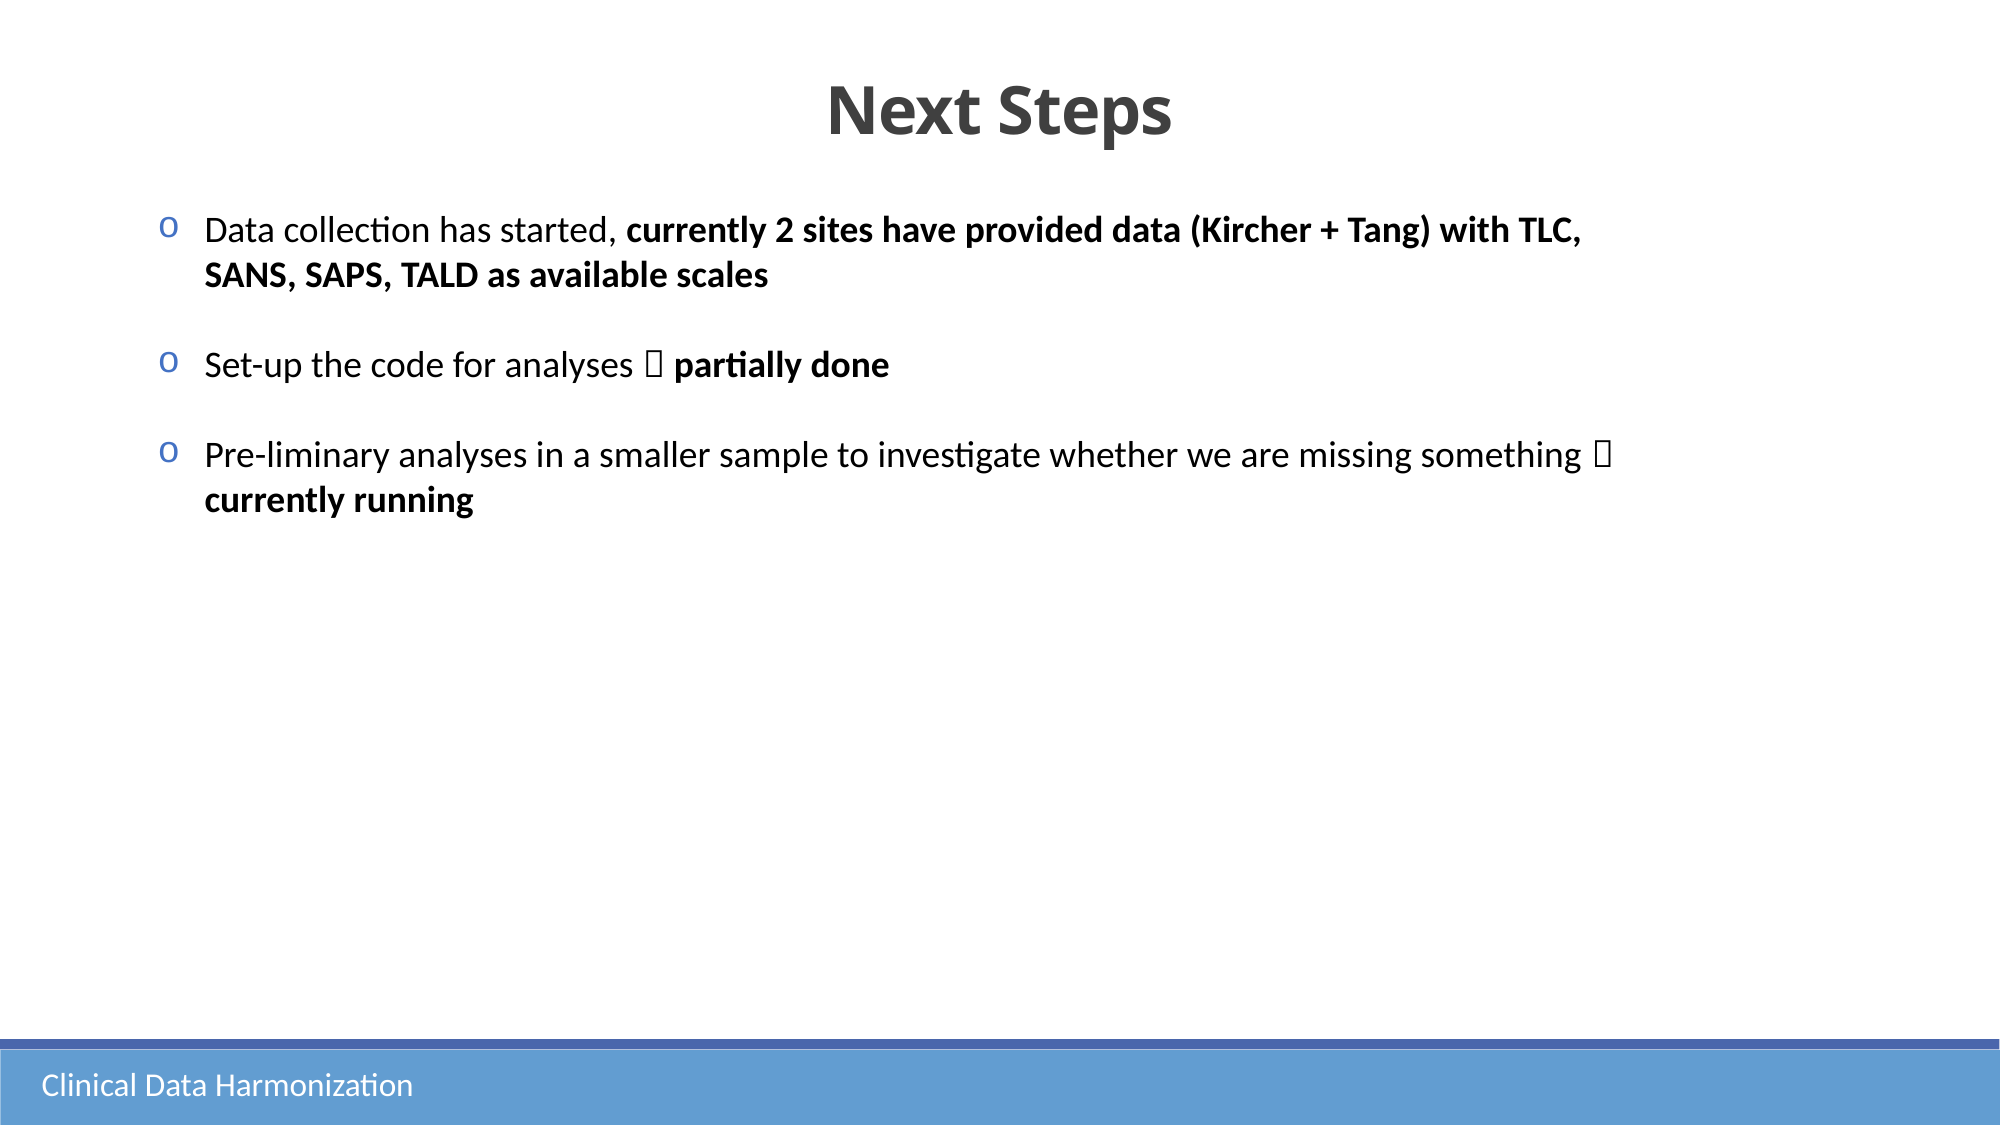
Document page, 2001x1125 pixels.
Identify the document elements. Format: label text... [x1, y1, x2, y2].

text_box Clinical Data Harmonization [26, 1051, 1129, 1125]
text_box Data collection has started, currently 2 sites have provided data (Kircher + Tang) with TLC, SANS, SAPS, TALD as available scales Set-up the code for analyses  partially done Pre-liminary analyses in a smaller sample to investigate whether we are missing something  currently running [143, 197, 1641, 572]
title Next Steps [0, 0, 2000, 156]
